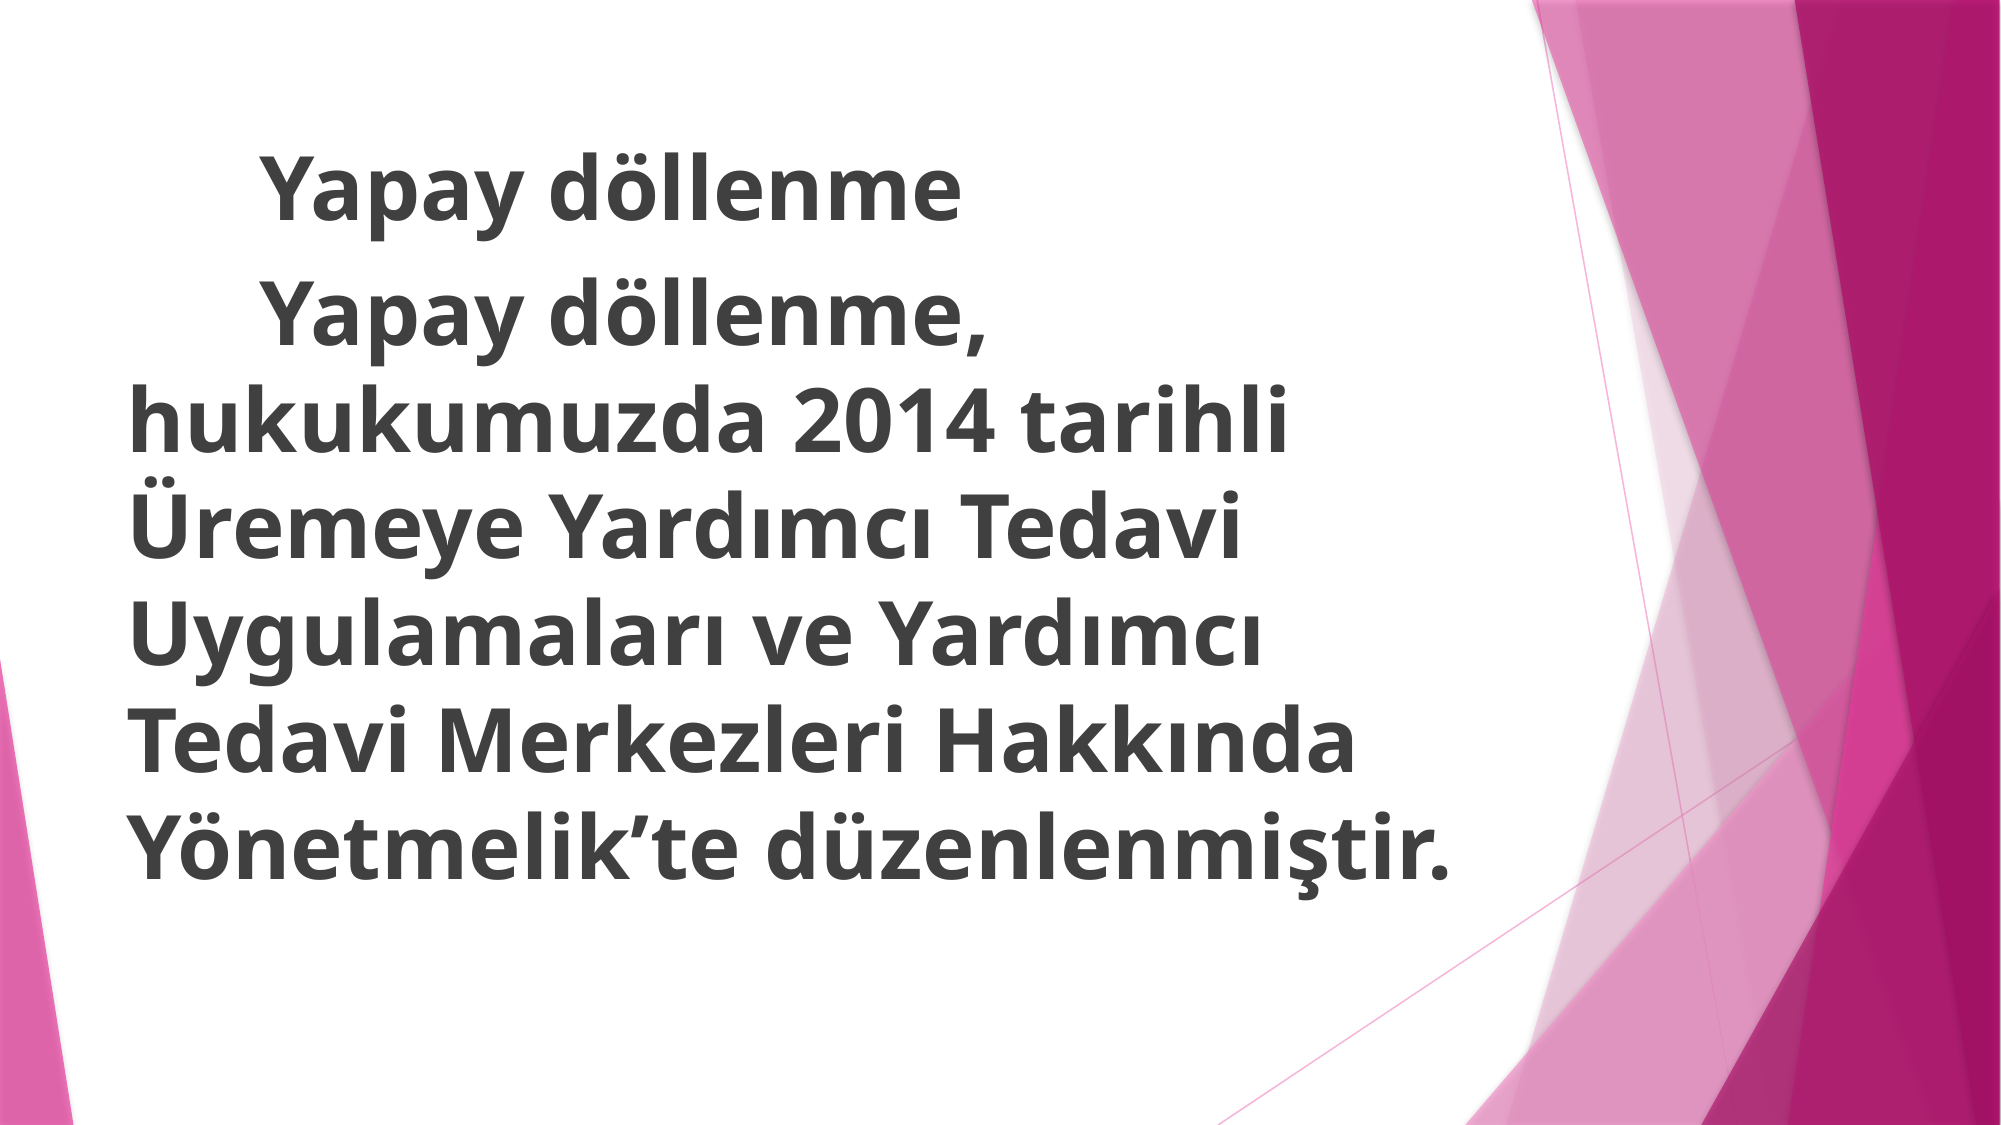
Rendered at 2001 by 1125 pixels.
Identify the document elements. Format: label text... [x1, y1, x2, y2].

list Yapay döllenme Yapay döllenme, hukukumuzda 2014 tarihli Üremeye Yardımcı Tedavi Uygulamaları ve Yardımcı Tedavi Merkezleri Hakkında Yönetmelik’te düzenlenmiştir. [111, 123, 1522, 991]
